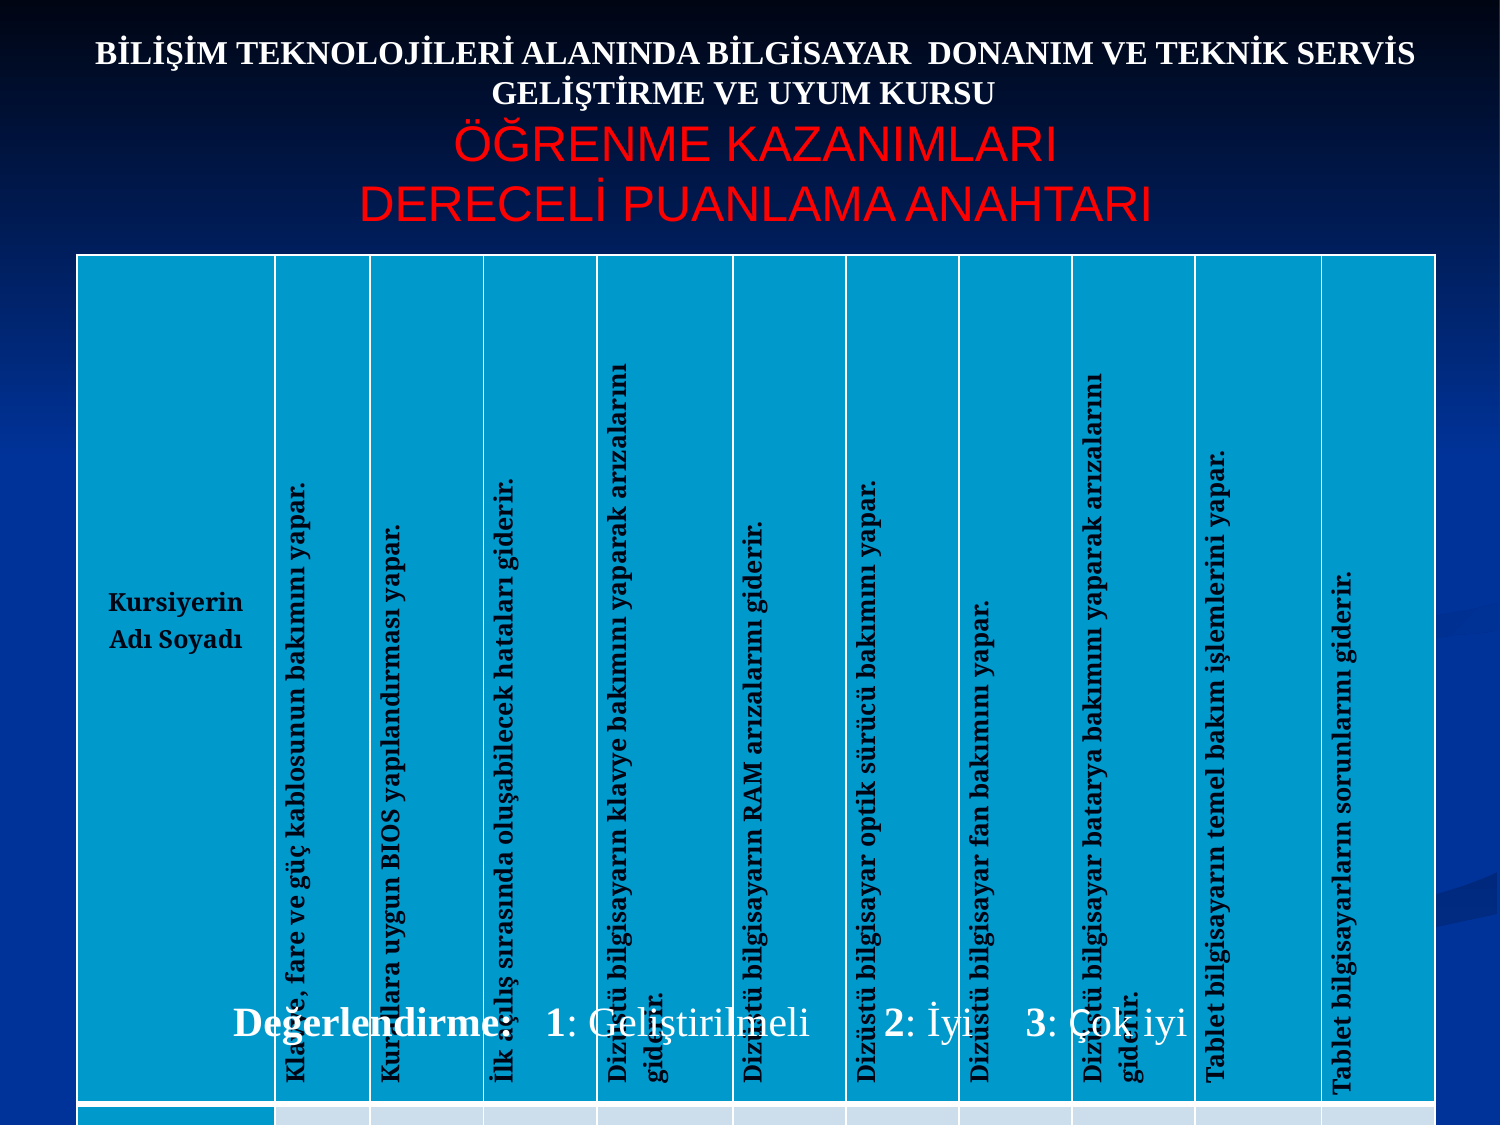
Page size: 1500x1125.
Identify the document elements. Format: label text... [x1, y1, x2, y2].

table_header Dizüstü bilgisayarın RAM arızalarını giderir. [734, 256, 845, 987]
table_header Klavye, fare ve güç kablosunun bakımını yapar. [276, 1053, 369, 1101]
table_header Dizüstü bilgisayarın klavye bakımını yaparak arızalarını giderir. [598, 256, 732, 987]
table_header Dizüstü bilgisayar fan bakımını yapar. [960, 1053, 1071, 1101]
table_header Dizüstü bilgisayar batarya bakımını yaparak arızalarını giderir. [1073, 1053, 1194, 1101]
table_header Tablet bilgisayarın temel bakım işlemlerini yapar. [1196, 256, 1321, 1101]
table_header Dizüstü bilgisayarın klavye bakımını yaparak arızalarını giderir. [598, 1053, 732, 1101]
table_cell [276, 1107, 369, 1125]
table_cell [734, 1107, 845, 1125]
table_cell [960, 1107, 1071, 1125]
text_box Değerlendirme: 1: Geliştirilmeli 2: İyi 3: Çok iyi [218, 987, 1317, 1053]
table_cell [598, 1107, 732, 1125]
table_header Klavye, fare ve güç kablosunun bakımını yapar. [276, 256, 369, 987]
table_header İlk açılış sırasında oluşabilecek hataları giderir. [484, 256, 596, 987]
table_header Dizüstü bilgisayar optik sürücü bakımını yapar. [847, 256, 958, 987]
table_header Kursiyerin Adı Soyadı [78, 256, 274, 1101]
table_cell [1196, 1107, 1321, 1125]
table_cell [484, 1107, 596, 1125]
table_header İlk açılış sırasında oluşabilecek hataları giderir. [484, 1053, 596, 1101]
table_header Tablet bilgisayarların sorunlarını giderir. [1322, 256, 1434, 1101]
table_header Dizüstü bilgisayar batarya bakımını yaparak arızalarını giderir. [1073, 256, 1194, 987]
table_header Dizüstü bilgisayar optik sürücü bakımını yapar. [847, 1053, 958, 1101]
table_cell [371, 1107, 483, 1125]
table_cell [1322, 1107, 1434, 1125]
table_cell [847, 1107, 958, 1125]
table_header Kurallara uygun BIOS yapılandırması yapar. [371, 1053, 483, 1101]
table_header Dizüstü bilgisayarın RAM arızalarını giderir. [734, 1053, 845, 1101]
table_header Kurallara uygun BIOS yapılandırması yapar. [371, 256, 483, 987]
table_cell [78, 1107, 274, 1125]
table_cell [1073, 1107, 1194, 1125]
text_box BİLİŞİM TEKNOLOJİLERİ ALANINDA BİLGİSAYAR DONANIM VE TEKNİK SERVİS GELİŞTİRME VE UYUM KURSU ÖĞRENME KAZANIMLARI DERECELİ PUANLAMA ANAHTARI [76, 23, 1436, 239]
table_header Dizüstü bilgisayar fan bakımını yapar. [960, 256, 1071, 987]
